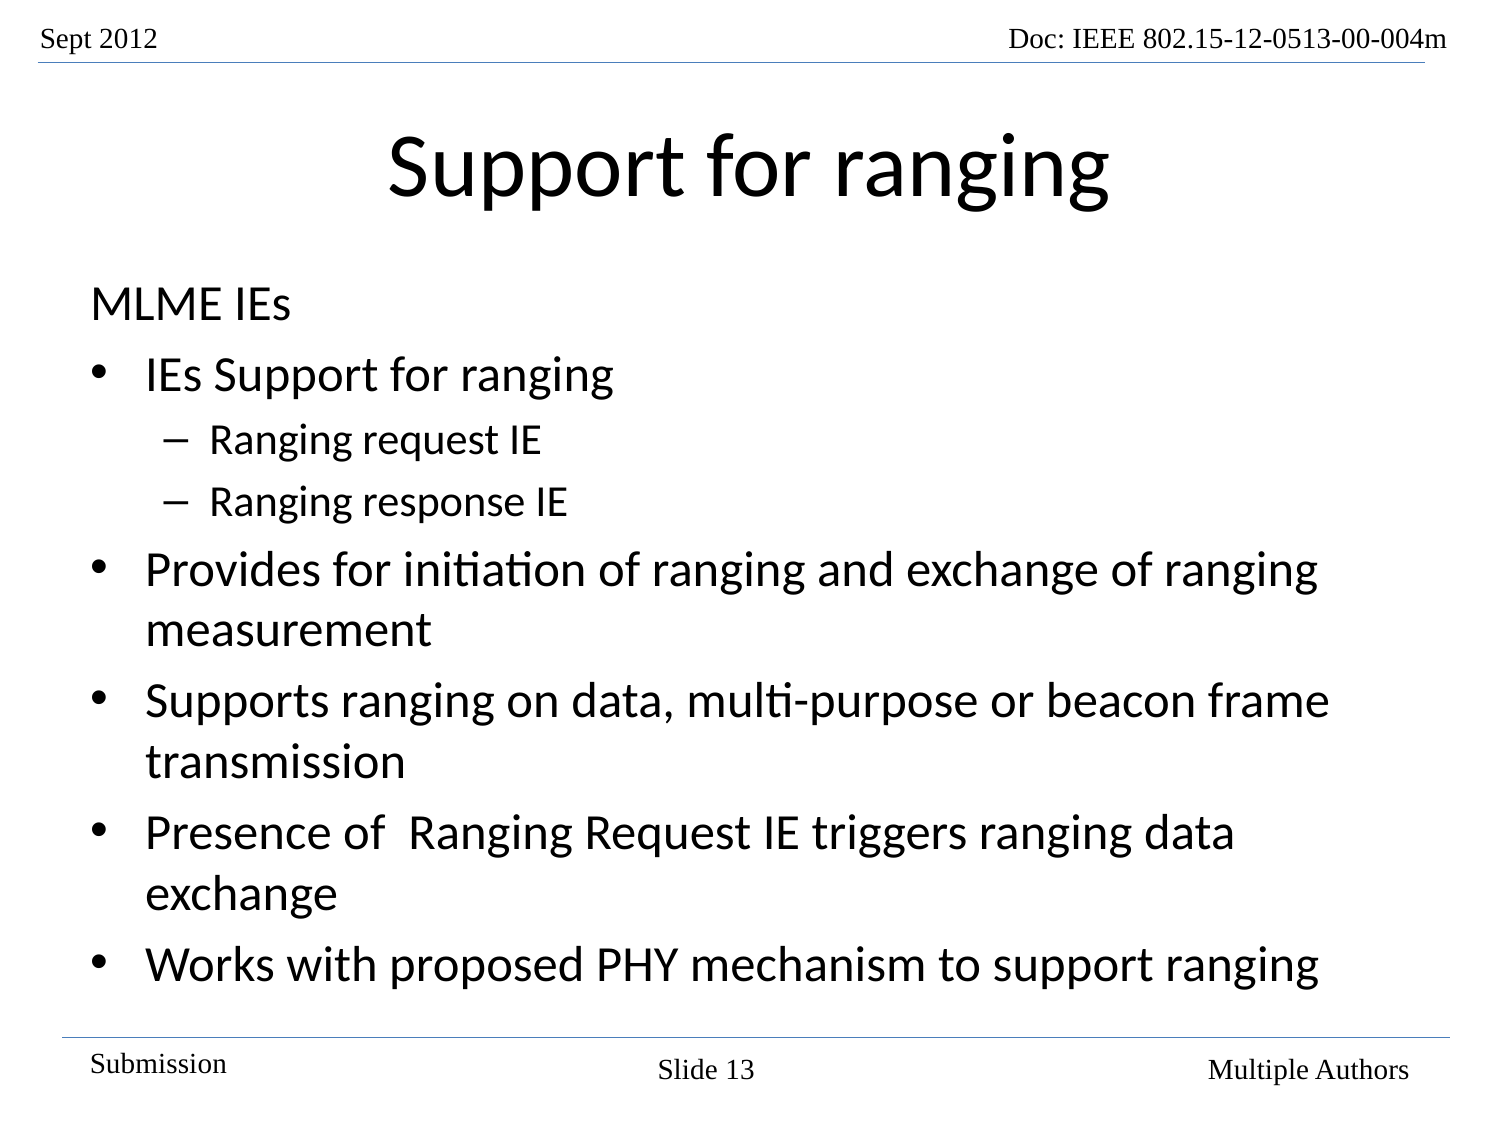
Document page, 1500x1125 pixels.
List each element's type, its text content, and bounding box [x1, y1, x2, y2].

list MLME IEs IEs Support for ranging Ranging request IE Ranging response IE Provides for initiation of ranging and exchange of ranging measurement Supports ranging on data, multi-purpose or beacon frame transmission Presence of Ranging Request IE triggers ranging data exchange Works with proposed PHY mechanism to support ranging [75, 262, 1425, 1005]
title Support for ranging [75, 87, 1425, 233]
footer Multiple Authors [950, 1037, 1425, 1098]
slide_number Slide 13 [512, 1037, 900, 1098]
